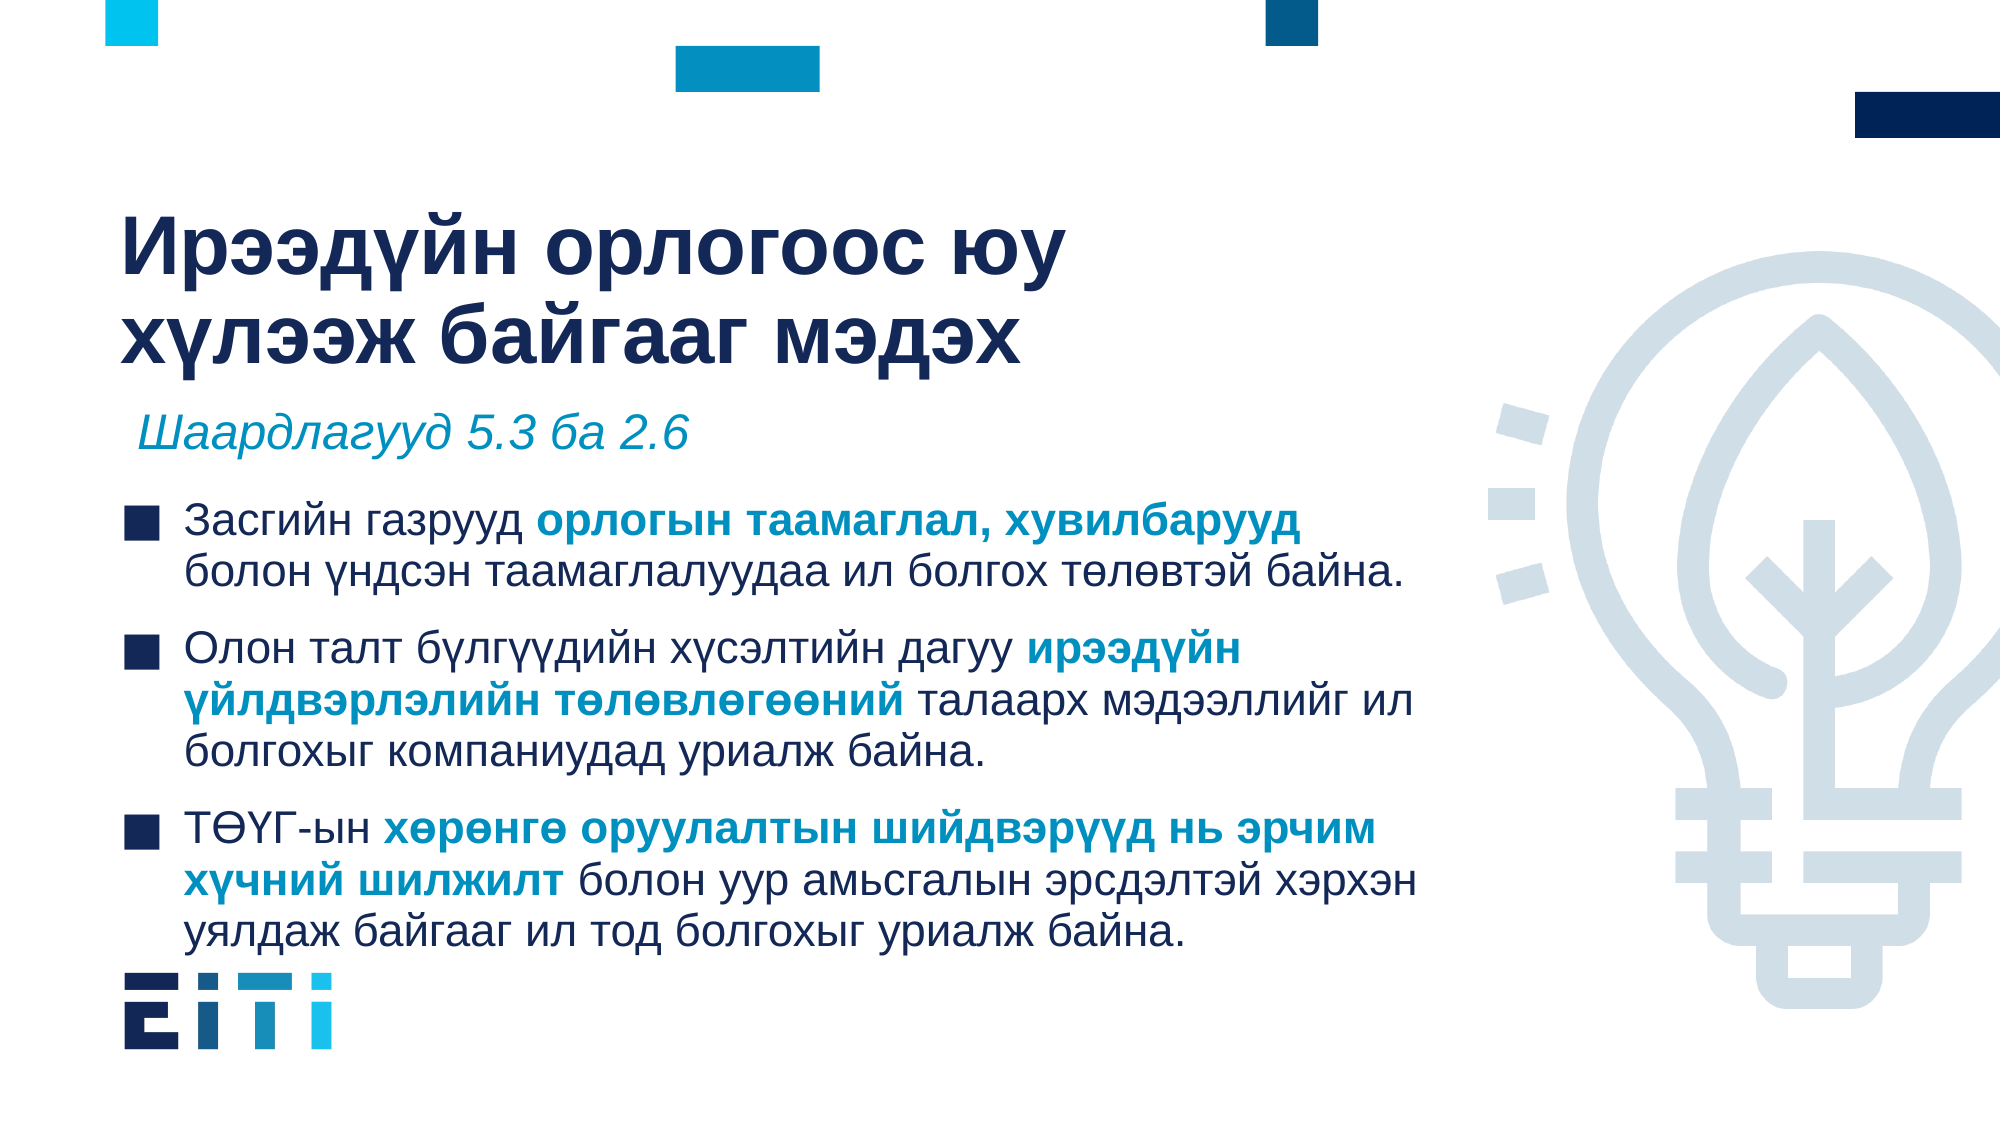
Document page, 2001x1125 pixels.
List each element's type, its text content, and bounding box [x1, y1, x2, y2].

picture [1439, 251, 2000, 1009]
title Ирээдүйн орлогоос юу хүлээж байгааг мэдэх [105, 196, 1392, 393]
list Засгийн газрууд орлогын таамаглал, хувилбарууд болон үндсэн таамаглалуудаа ил болгох төлөвтэй байна. Олон талт бүлгүүдийн хүсэлтийн дагуу ирээдүйн үйлдвэрлэлийн төлөвлөгөөний талаарх мэдээллийг ил болгохыг компаниудад уриалж байна. ТӨҮГ-ын хөрөнгө оруулалтын шийдвэрүүд нь эрчим хүчний шилжилт болон уур амьсгалын эрсдэлтэй хэрхэн уялдаж байгааг ил тод болгохыг уриалж байна. [105, 486, 1439, 946]
text_box Шаардлагууд 5.3 ба 2.6 [122, 392, 1300, 467]
picture [105, 955, 351, 1067]
